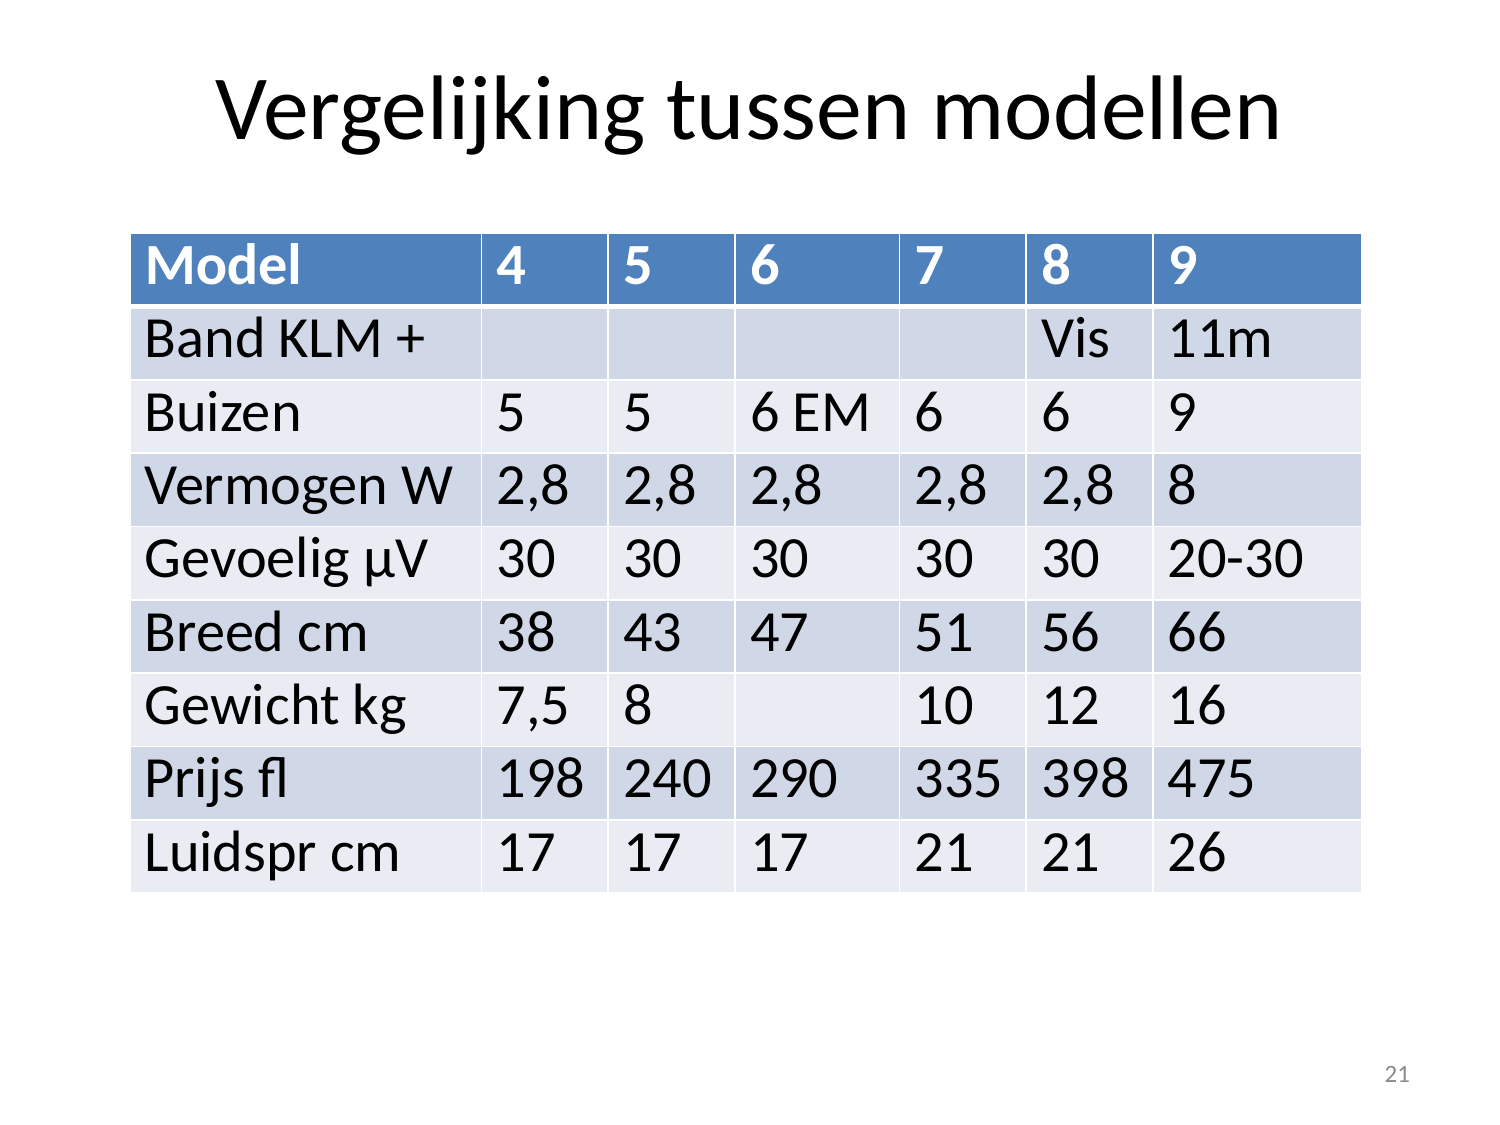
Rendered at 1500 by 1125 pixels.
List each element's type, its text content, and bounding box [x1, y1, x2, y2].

table_cell 6 EM [736, 381, 899, 452]
table_cell [736, 309, 899, 379]
table_cell 335 [900, 747, 1025, 819]
table_cell 51 [900, 601, 1025, 672]
table_header 9 [1154, 234, 1361, 304]
table_cell [900, 309, 1025, 379]
table_cell 11m [1154, 309, 1361, 379]
table_cell 240 [609, 747, 734, 819]
table_cell Gevoelig µV [131, 527, 481, 599]
table_cell 8 [1154, 454, 1361, 526]
slide_number 21 [1074, 1042, 1425, 1103]
table_cell 30 [1027, 527, 1152, 599]
table_header 8 [1027, 234, 1152, 304]
table_cell 12 [1027, 674, 1152, 746]
table_header 7 [900, 234, 1025, 304]
table_cell 21 [900, 821, 1025, 892]
table_cell 30 [900, 527, 1025, 599]
table_cell Gewicht kg [131, 674, 481, 746]
table_cell 9 [1154, 381, 1361, 452]
table_cell [736, 674, 899, 746]
table_cell 2,8 [609, 454, 734, 526]
table_cell Luidspr cm [131, 821, 481, 892]
table_cell 21 [1027, 821, 1152, 892]
table_cell Buizen [131, 381, 481, 452]
table_cell 5 [609, 381, 734, 452]
table_cell 30 [609, 527, 734, 599]
table_cell 198 [482, 747, 607, 819]
table_cell 43 [609, 601, 734, 672]
table_cell 8 [609, 674, 734, 746]
table_cell 16 [1154, 674, 1361, 746]
table_cell 56 [1027, 601, 1152, 672]
table_cell 38 [482, 601, 607, 672]
table_cell 17 [609, 821, 734, 892]
table_cell 47 [736, 601, 899, 672]
table_cell Vermogen W [131, 454, 481, 526]
table_cell 2,8 [482, 454, 607, 526]
table_cell 10 [900, 674, 1025, 746]
table_cell Vis [1027, 309, 1152, 379]
table_cell 2,8 [900, 454, 1025, 526]
table_cell 26 [1154, 821, 1361, 892]
table_cell 475 [1154, 747, 1361, 819]
table_cell 30 [482, 527, 607, 599]
table_cell Prijs fl [131, 747, 481, 819]
table_cell 6 [900, 381, 1025, 452]
table_cell 290 [736, 747, 899, 819]
table_header Model [131, 234, 481, 304]
table_cell 5 [482, 381, 607, 452]
table_cell 30 [736, 527, 899, 599]
table_cell 6 [1027, 381, 1152, 452]
table_cell 2,8 [1027, 454, 1152, 526]
table_header 6 [736, 234, 899, 304]
table_cell 17 [736, 821, 899, 892]
table_cell Breed cm [131, 601, 481, 672]
table_cell 7,5 [482, 674, 607, 746]
table_cell 2,8 [736, 454, 899, 526]
table_cell 398 [1027, 747, 1152, 819]
table_header 4 [482, 234, 607, 304]
table_cell 20-30 [1154, 527, 1361, 599]
table_cell [482, 309, 607, 379]
table_cell Band KLM + [131, 309, 481, 379]
table_cell [609, 309, 734, 379]
table_cell 17 [482, 821, 607, 892]
table_cell 66 [1154, 601, 1361, 672]
title Vergelijking tussen modellen [75, 45, 1425, 188]
table_header 5 [609, 234, 734, 304]
